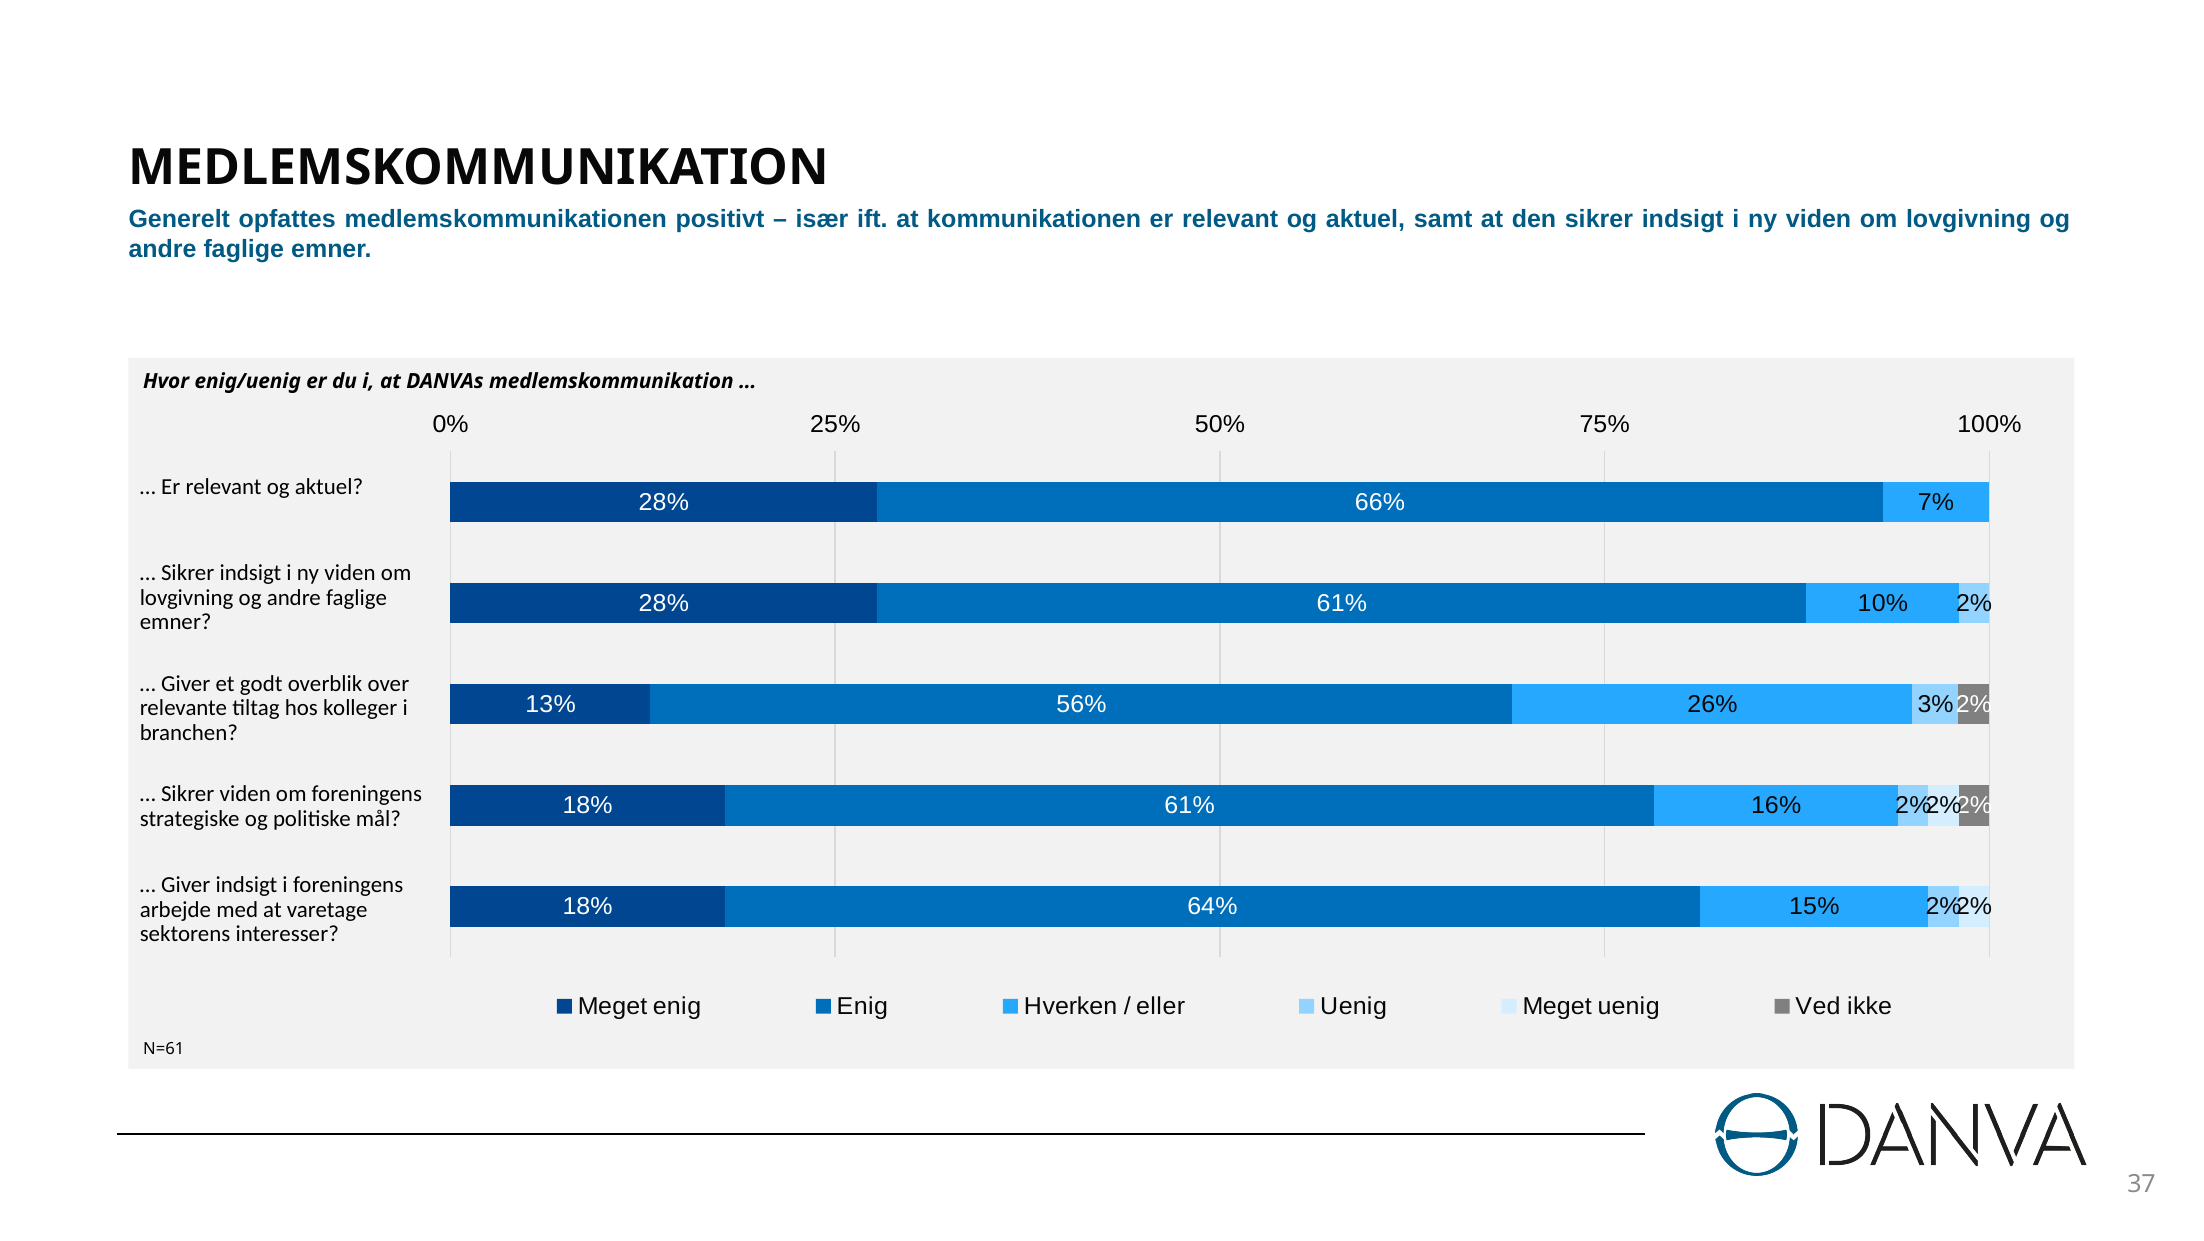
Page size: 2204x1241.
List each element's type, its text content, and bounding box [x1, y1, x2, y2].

table_header … Er relevant og aktuel? [129, 467, 410, 553]
text_box Generelt opfattes medlemskommunikationen positivt – især ift. at kommunikationen er relevant og aktuel, samt at den sikrer indsigt i ny viden om lovgivning og andre faglige emner. [128, 202, 2075, 356]
text_box 37 [1656, 1151, 2171, 1218]
table_cell … Giver indsigt i foreningens arbejde med at varetage sektorens interesser? [129, 865, 410, 986]
text_box Hvor enig/uenig er du i, at DANVAs medlemskommunikation … [128, 360, 2075, 400]
table_cell … Sikrer viden om foreningens strategiske og politiske mål? [129, 774, 410, 865]
table_cell … Giver et godt overblik over relevante tiltag hos kolleger i branchen? [129, 664, 410, 774]
chart [416, 410, 2075, 1038]
table_cell … Sikrer indsigt i ny viden om lovgivning og andre faglige emner? [129, 553, 410, 664]
title MEDLEMSKOMMUNIKATION [128, 113, 1986, 192]
picture [1715, 1093, 2087, 1151]
picture [1715, 1093, 1749, 1126]
text_box [126, 356, 2077, 1071]
text_box N=61 [128, 1030, 241, 1065]
